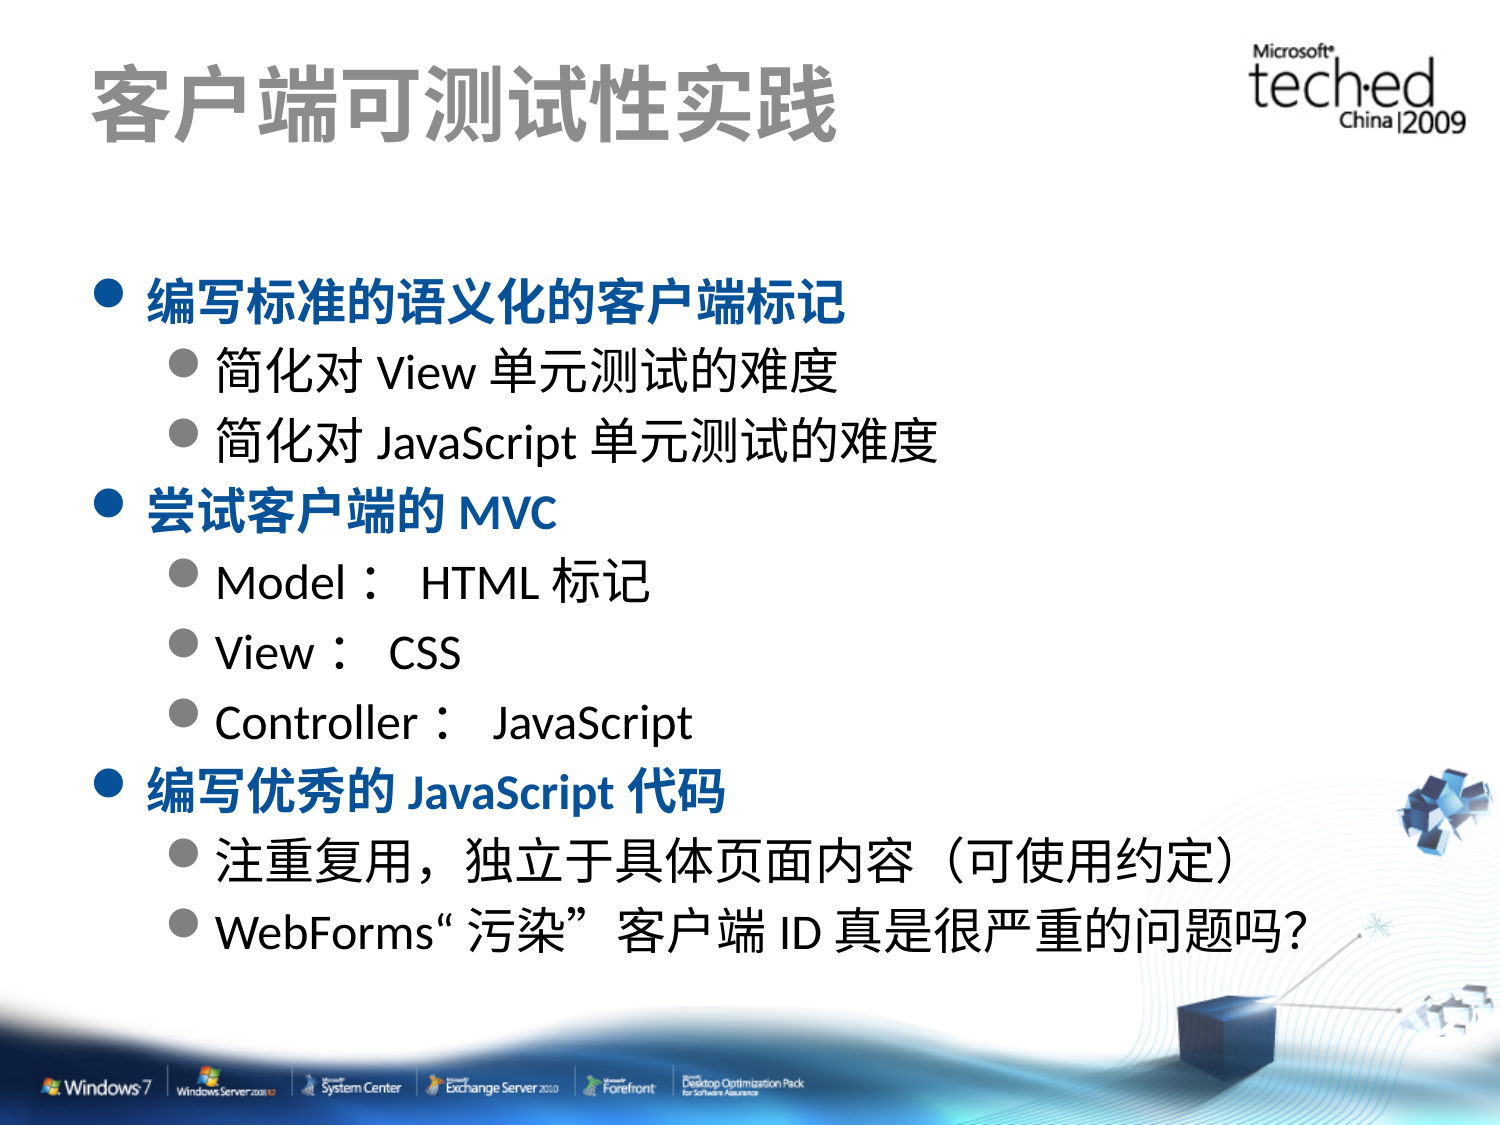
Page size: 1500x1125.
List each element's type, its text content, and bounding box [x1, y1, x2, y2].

picture [0, 0, 1500, 1125]
list 编写标准的语义化的客户端标记 简化对View单元测试的难度 简化对JavaScript单元测试的难度 尝试客户端的MVC Model：HTML标记 View：CSS Controller：JavaScript 编写优秀的JavaScript代码 注重复用，独立于具体页面内容（可使用约定） WebForms“污染”客户端ID真是很严重的问题吗？ [75, 262, 1425, 1005]
title 客户端可测试性实践 [75, 45, 1425, 233]
